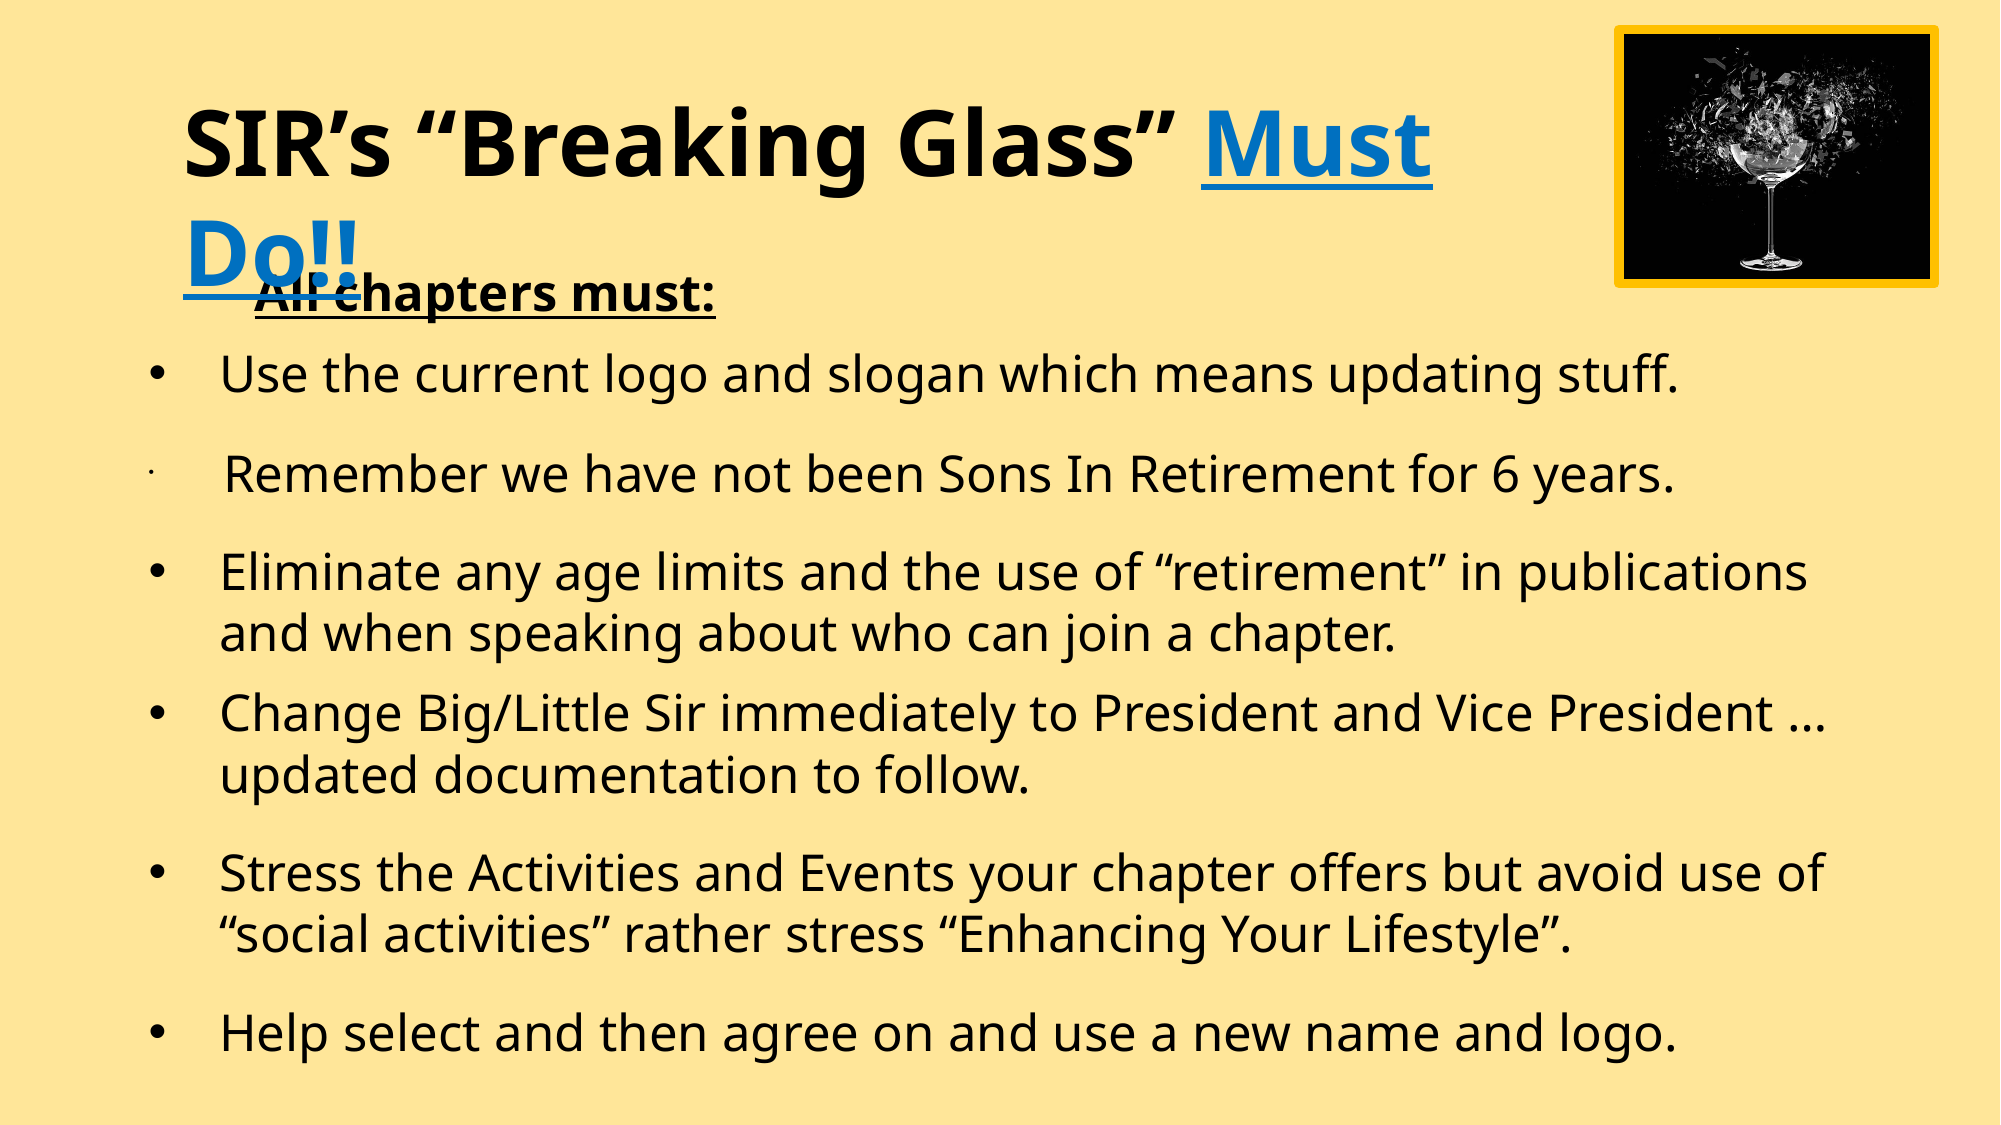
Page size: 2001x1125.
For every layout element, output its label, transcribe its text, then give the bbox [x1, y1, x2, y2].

list All chapters must: Use the current logo and slogan which means updating stuff. Remember we have not been Sons In Retirement for 6 years. Eliminate any age limits and the use of “retirement” in publications and when speaking about who can join a chapter. Change Big/Little Sir immediately to President and Vice President …updated documentation to follow. Stress the Activities and Events your chapter offers but avoid use of “social activities” rather stress “Enhancing Your Lifestyle”. Help select and then agree on and use a new name and logo. [123, 253, 1849, 1085]
text_box SIR’s “Breaking Glass” Must Do!! [168, 77, 1558, 313]
picture [1623, 33, 1930, 280]
